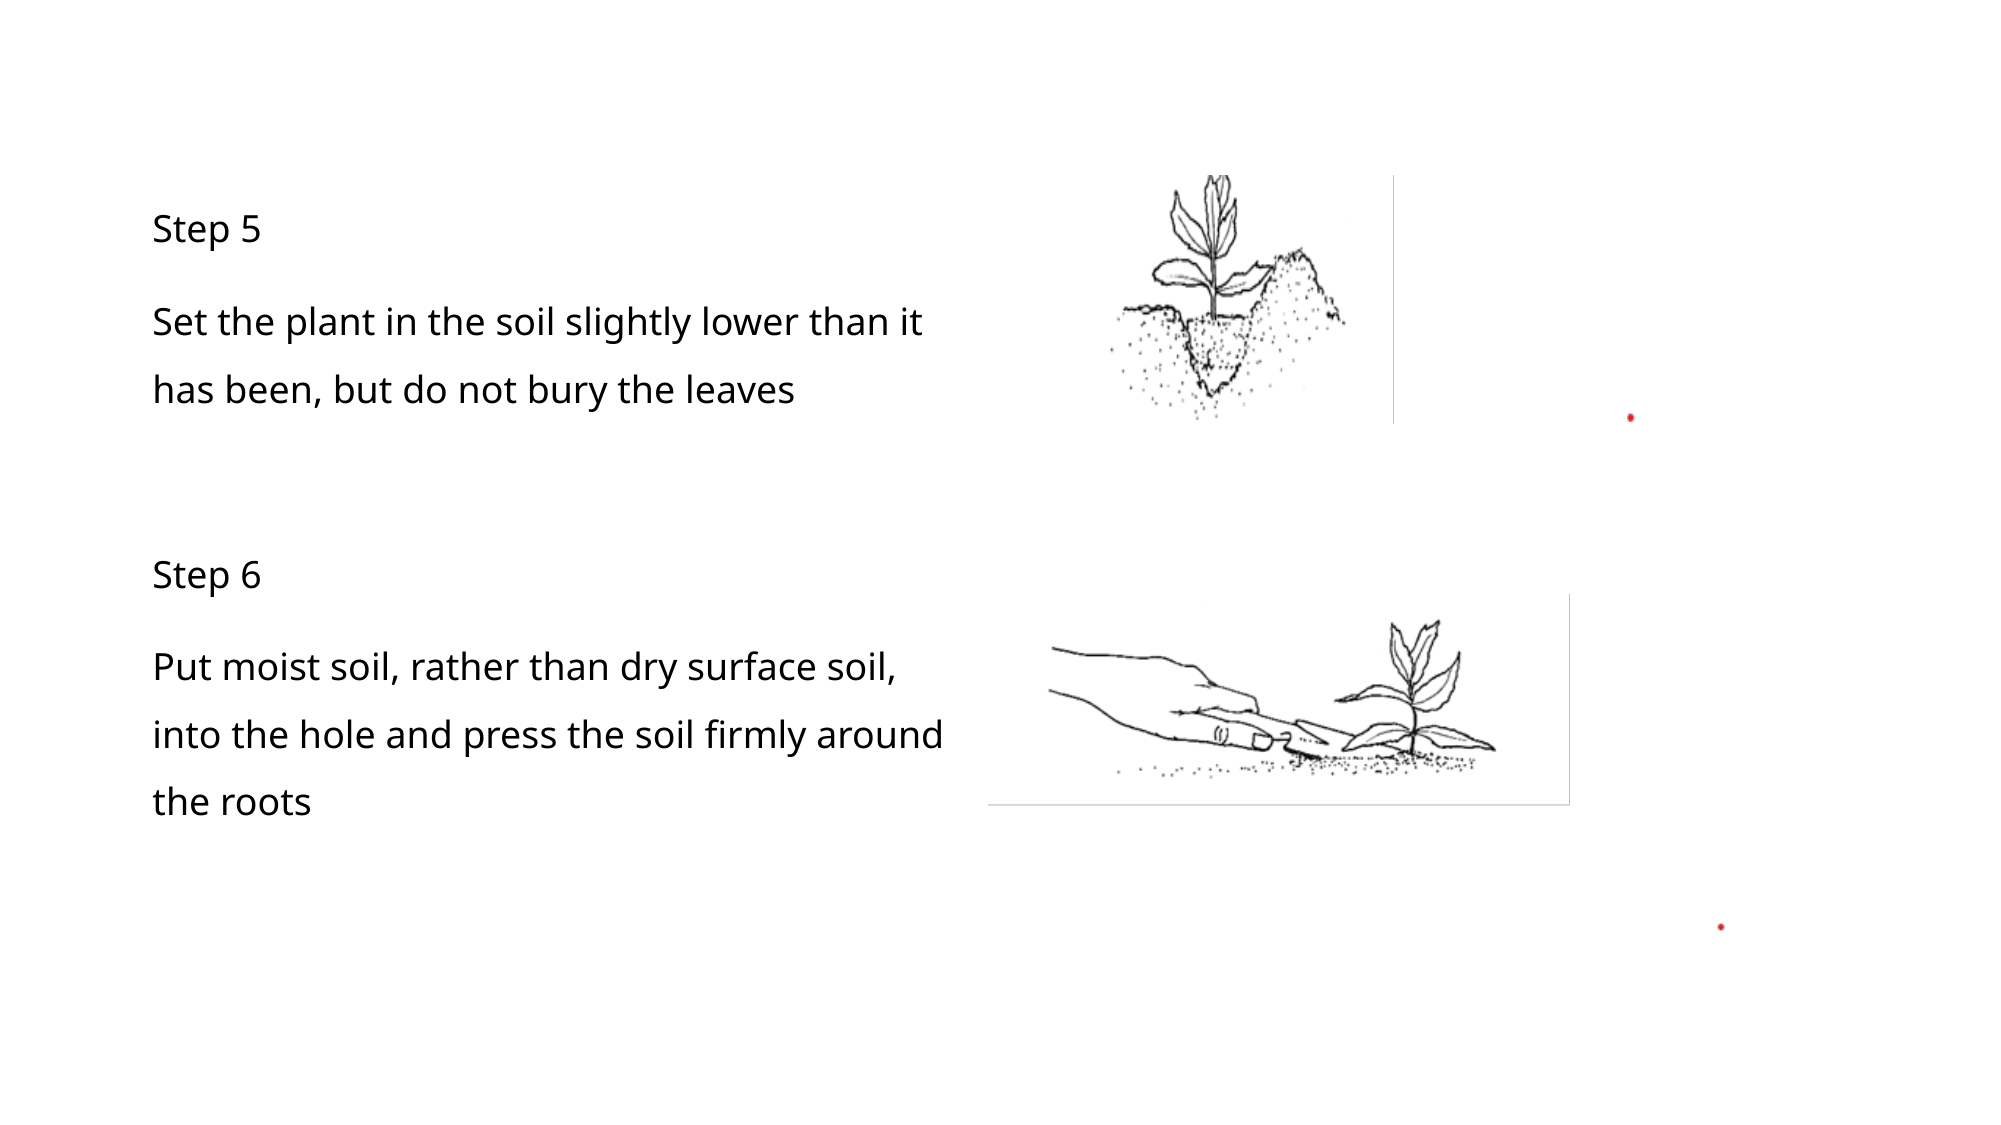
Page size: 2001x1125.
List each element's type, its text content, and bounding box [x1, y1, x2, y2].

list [1079, 174, 1635, 425]
picture [987, 593, 1727, 933]
list Step 5 Set the plant in the soil slightly lower than it has been, but do not bury the leaves Step 6 Put moist soil, rather than dry surface soil, into the hole and press the soil firmly around the roots [137, 175, 988, 1014]
